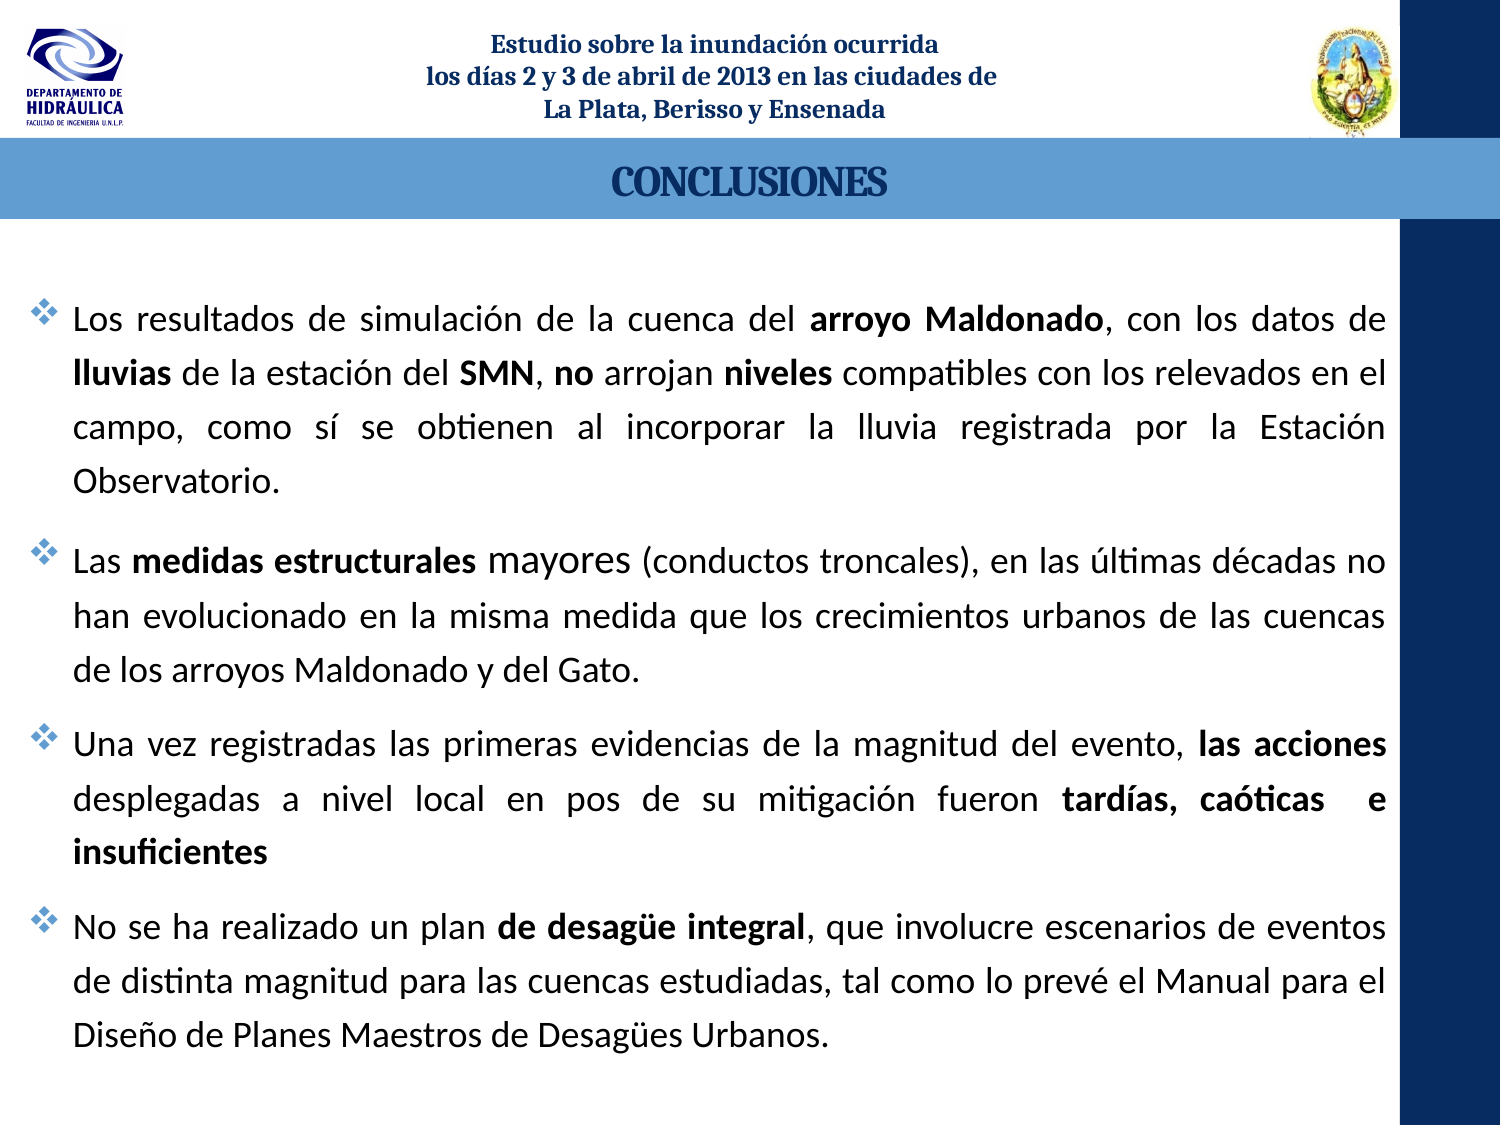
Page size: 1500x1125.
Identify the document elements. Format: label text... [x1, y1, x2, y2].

text_box Los resultados de simulación de la cuenca del arroyo Maldonado, con los datos de lluvias de la estación del SMN, no arrojan niveles compatibles con los relevados en el campo, como sí se obtienen al incorporar la lluvia registrada por la Estación Observatorio. Las medidas estructurales mayores (conductos troncales), en las últimas décadas no han evolucionado en la misma medida que los crecimientos urbanos de las cuencas de los arroyos Maldonado y del Gato. Una vez registradas las primeras evidencias de la magnitud del evento, las acciones desplegadas a nivel local en pos de su mitigación fueron tardías, caóticas e insuficientes No se ha realizado un plan de desagüe integral, que involucre escenarios de eventos de distinta magnitud para las cuencas estudiadas, tal como lo prevé el Manual para el Diseño de Planes Maestros de Desagües Urbanos. [0, 278, 1400, 1062]
text_box [1399, 0, 1500, 137]
text_box [1399, 219, 1500, 1125]
picture [1309, 26, 1401, 139]
text_box Estudio sobre la inundación ocurrida los días 2 y 3 de abril de 2013 en las ciudades de La Plata, Berisso y Ensenada [119, 19, 1310, 130]
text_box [24, 26, 127, 128]
text_box CONCLUSIONES [0, 137, 1500, 219]
